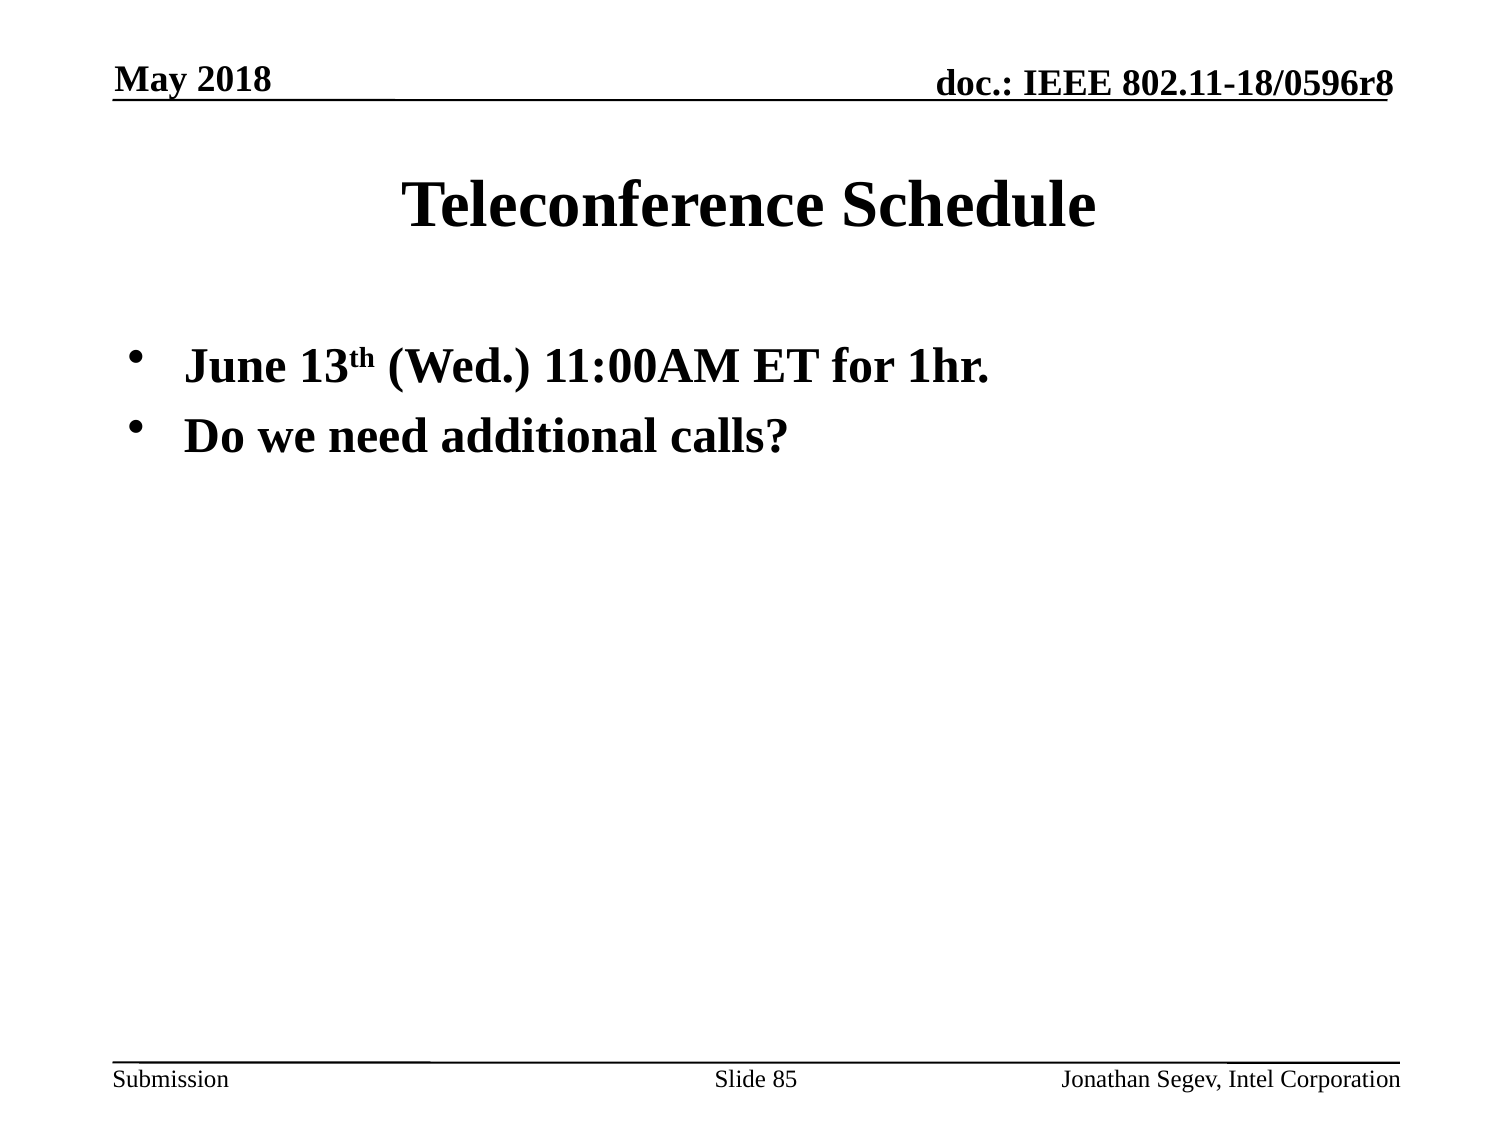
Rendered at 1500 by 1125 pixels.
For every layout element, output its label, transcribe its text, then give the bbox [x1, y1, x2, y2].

slide_number Slide 85 [712, 1061, 800, 1123]
footer Jonathan Segev, Intel Corporation [878, 1061, 1402, 1093]
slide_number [114, 54, 423, 100]
title Teleconference Schedule [112, 112, 1388, 288]
list June 13th (Wed.) 11:00AM ET for 1hr. Do we need additional calls? [112, 324, 1388, 551]
